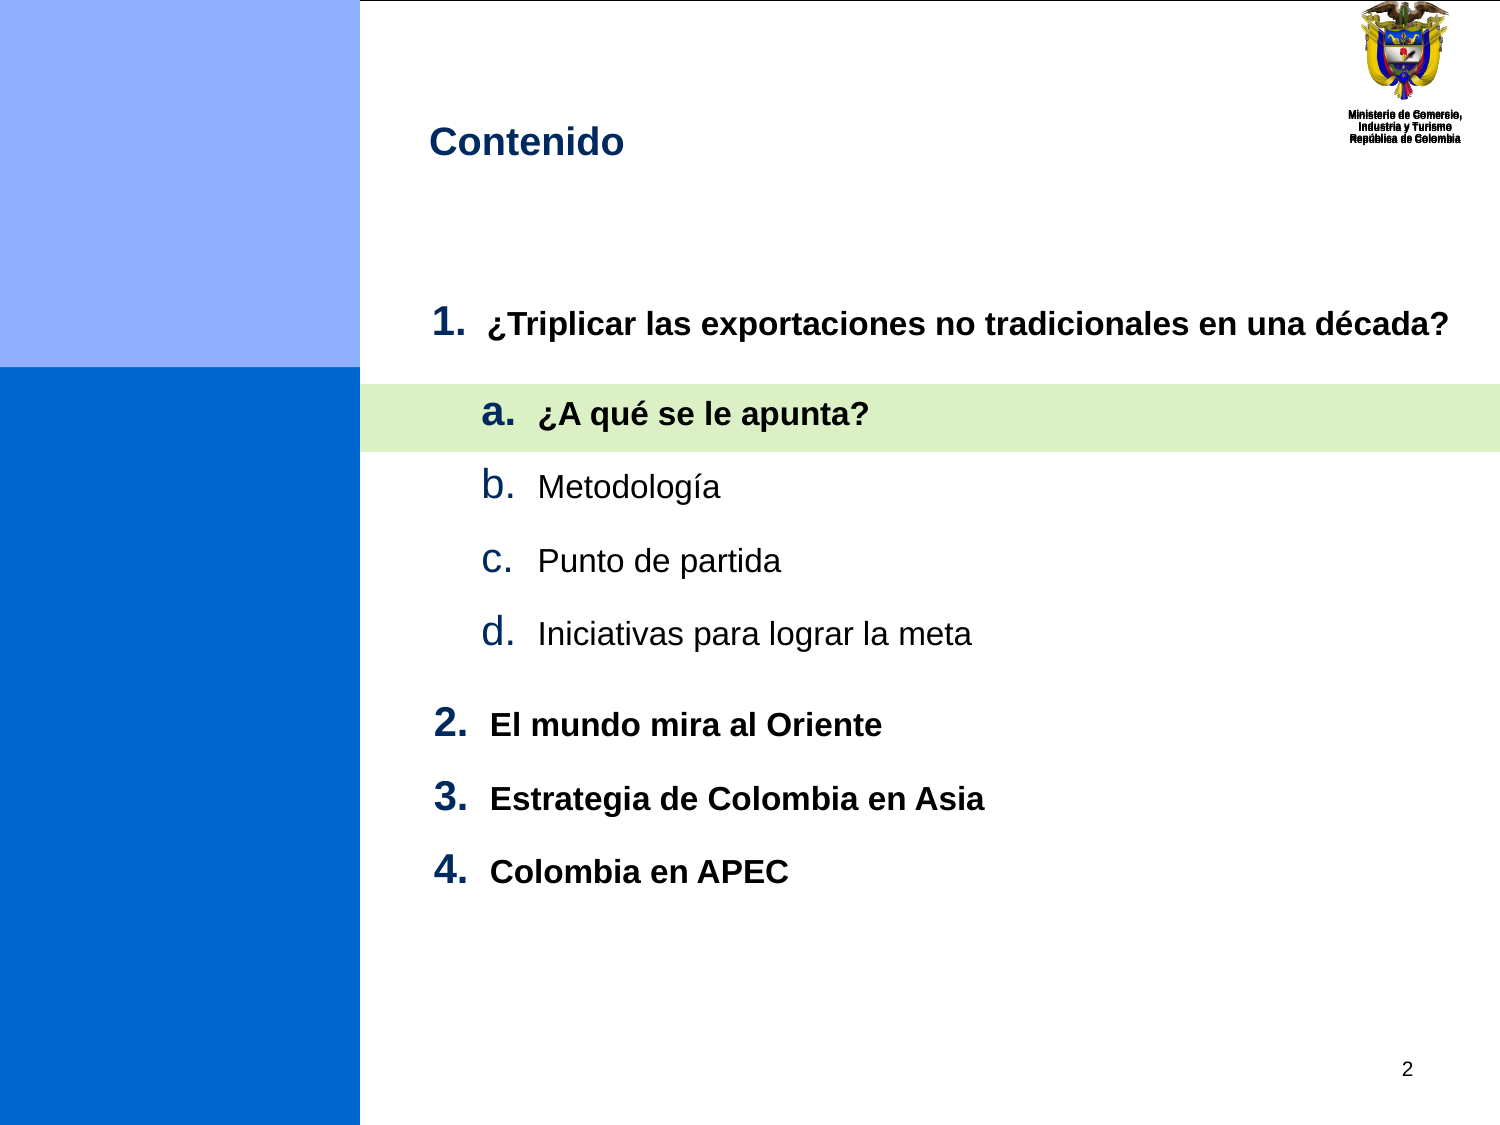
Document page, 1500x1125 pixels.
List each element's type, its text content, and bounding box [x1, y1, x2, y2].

picture [1341, 0, 1471, 147]
text_box [0, 0, 360, 368]
text_box El mundo mira al Oriente Estrategia de Colombia en Asia Colombia en APEC [433, 703, 1487, 890]
text_box Contenido [414, 108, 1430, 157]
text_box [0, 368, 360, 1125]
text_box ¿A qué se le apunta? Metodología Punto de partida Iniciativas para lograr la meta [481, 392, 1489, 726]
text_box ¿Triplicar las exportaciones no tradicionales en una década? [431, 302, 1485, 343]
text_box [360, 0, 1500, 1125]
